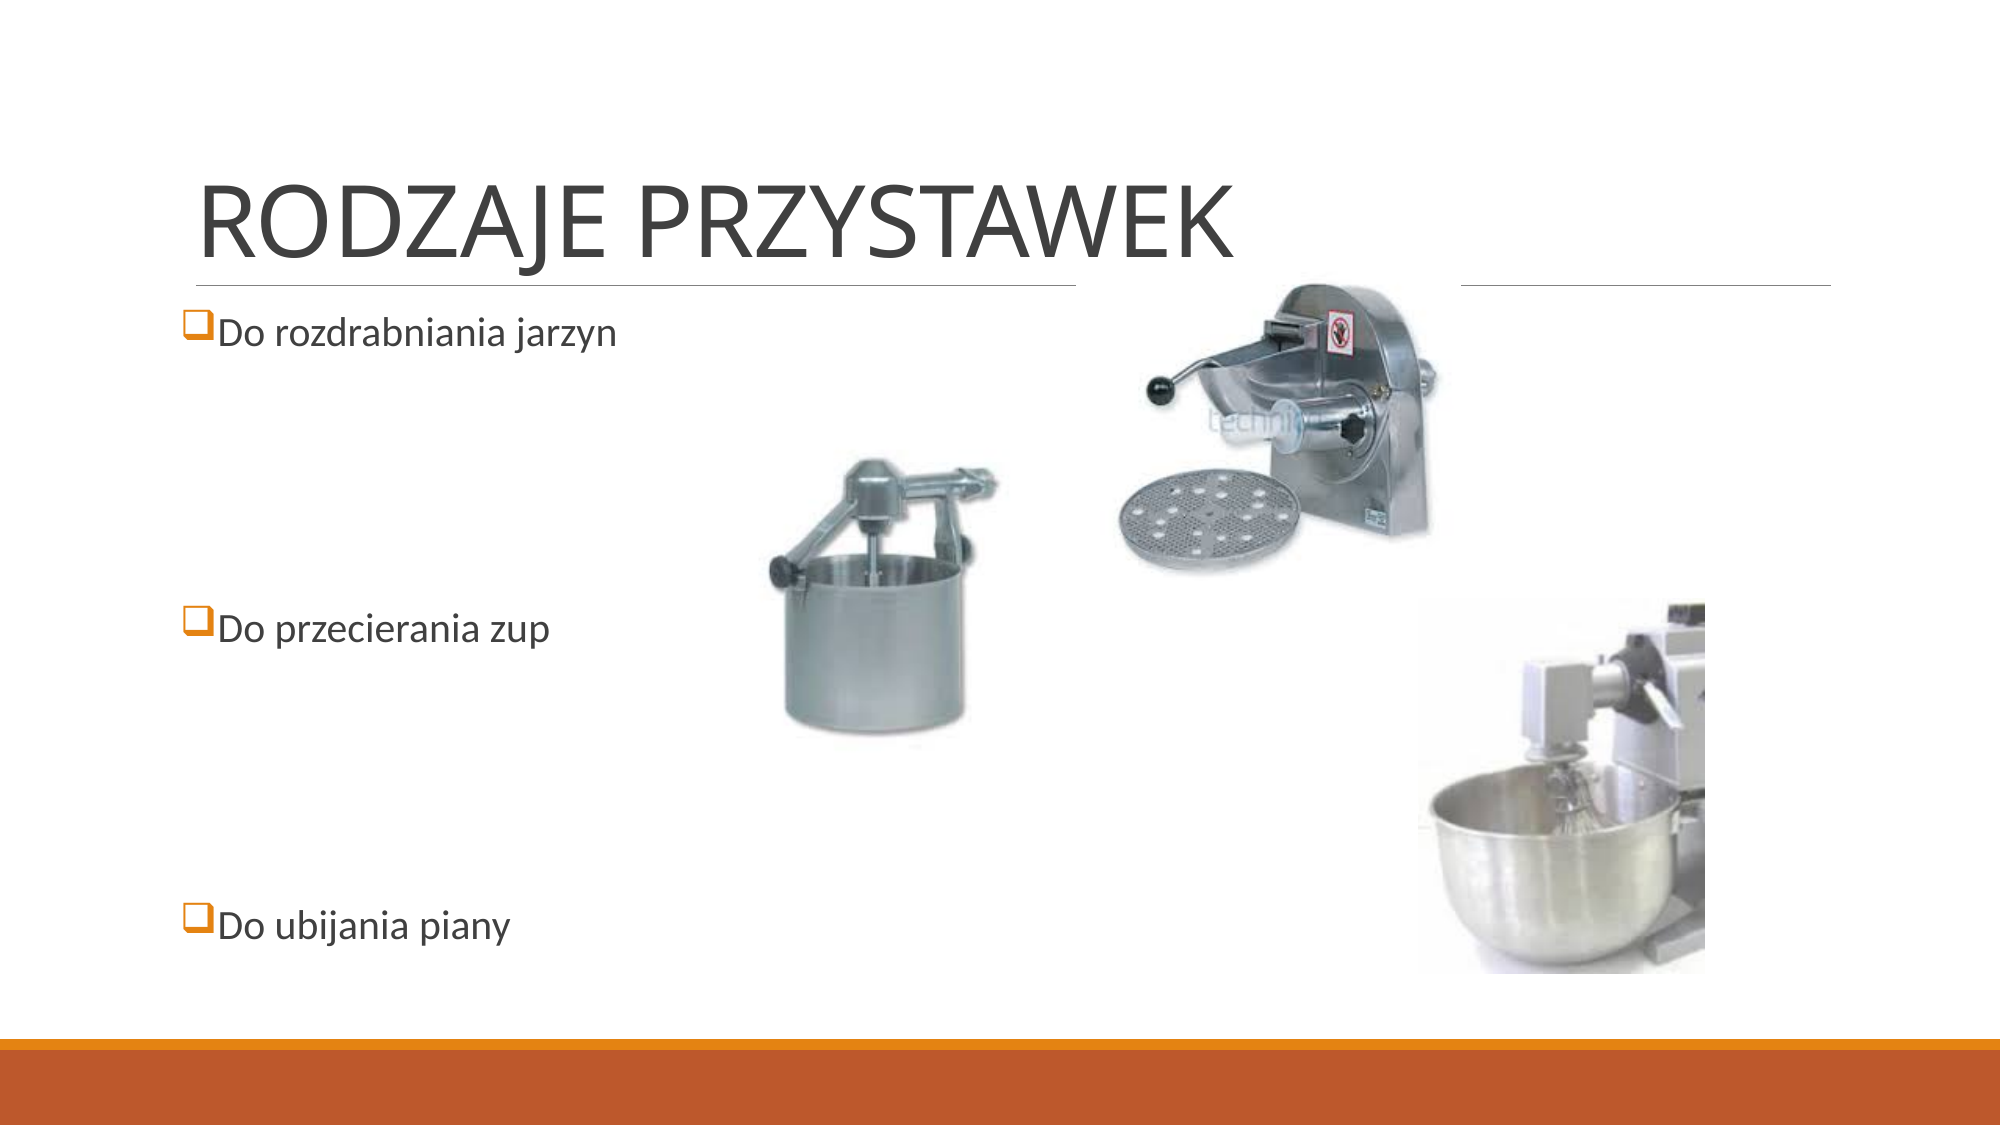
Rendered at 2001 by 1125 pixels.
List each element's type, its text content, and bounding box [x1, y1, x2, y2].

picture [733, 399, 1043, 801]
list Do rozdrabniania jarzyn Do przecierania zup Do ubijania piany [180, 302, 1830, 963]
picture [1417, 598, 1705, 975]
title RODZAJE PRZYSTAWEK [180, 47, 1830, 285]
picture [1075, 260, 1461, 582]
